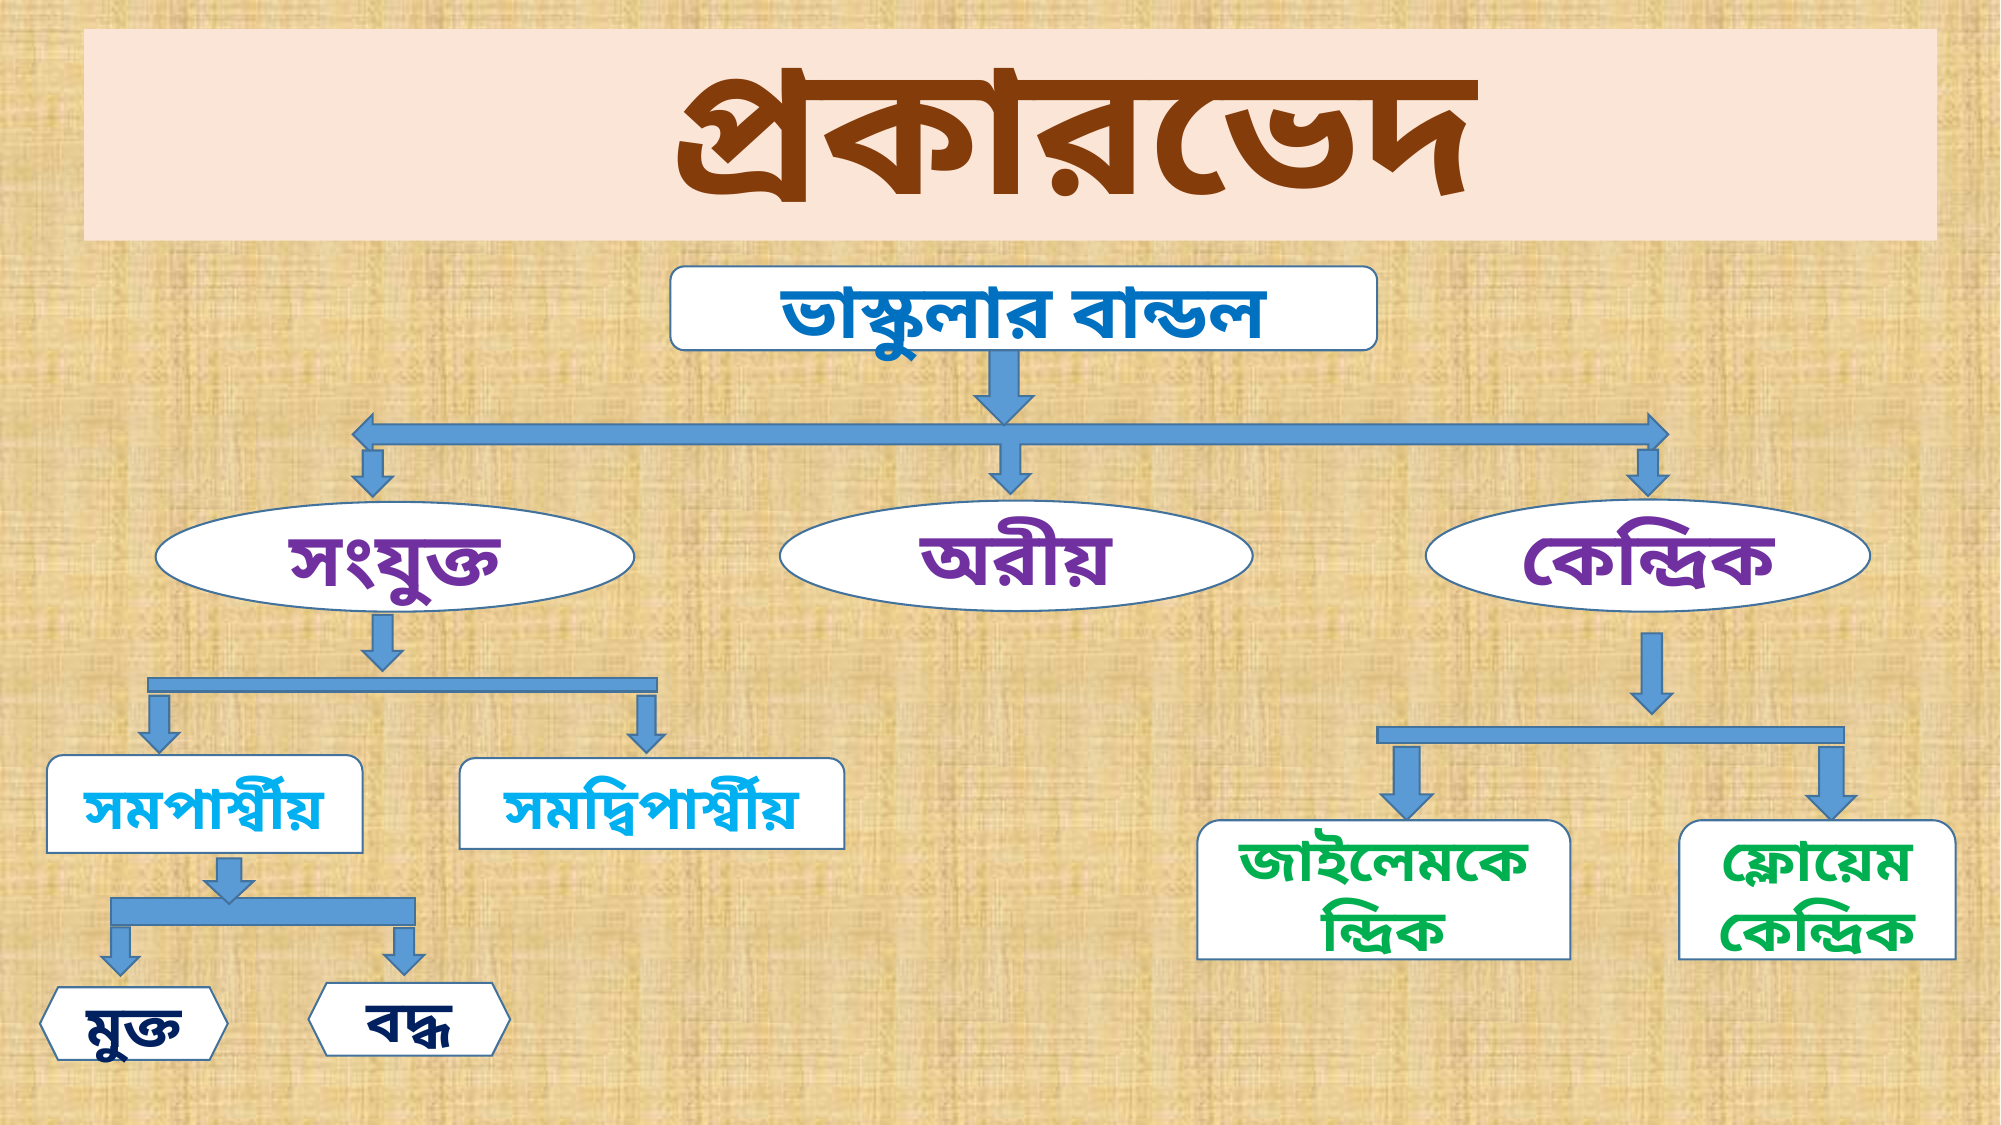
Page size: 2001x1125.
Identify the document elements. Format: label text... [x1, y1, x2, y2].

text_box [351, 411, 1670, 496]
text_box কেন্দ্রিক [1424, 498, 1872, 613]
text_box [360, 613, 406, 673]
text_box সমদ্বিপার্শ্বীয় [458, 756, 846, 850]
text_box [972, 349, 1036, 427]
text_box [99, 926, 142, 978]
text_box বদ্ধ [307, 981, 512, 1057]
text_box সংযুক্ত [154, 500, 636, 613]
text_box [1625, 448, 1671, 498]
text_box [1804, 746, 1859, 819]
text_box ভাস্কুলার বান্ডল [669, 265, 1379, 352]
text_box [350, 449, 396, 499]
text_box [1376, 726, 1845, 744]
text_box অরীয় [778, 499, 1254, 613]
text_box [136, 694, 182, 754]
text_box [110, 897, 416, 926]
text_box [201, 857, 257, 906]
text_box [1378, 745, 1436, 819]
text_box [147, 677, 658, 693]
text_box [625, 694, 668, 755]
text_box [1629, 632, 1675, 716]
title প্রকারভেদ [84, 28, 1938, 241]
text_box ফ্লোয়েম কেন্দ্রিক [1678, 818, 1957, 961]
text_box [381, 927, 427, 977]
picture [0, 0, 2001, 1125]
text_box মুক্ত [38, 986, 229, 1061]
text_box জাইলেমকেন্দ্রিক [1196, 818, 1572, 961]
text_box সমপার্শ্বীয় [45, 754, 364, 854]
